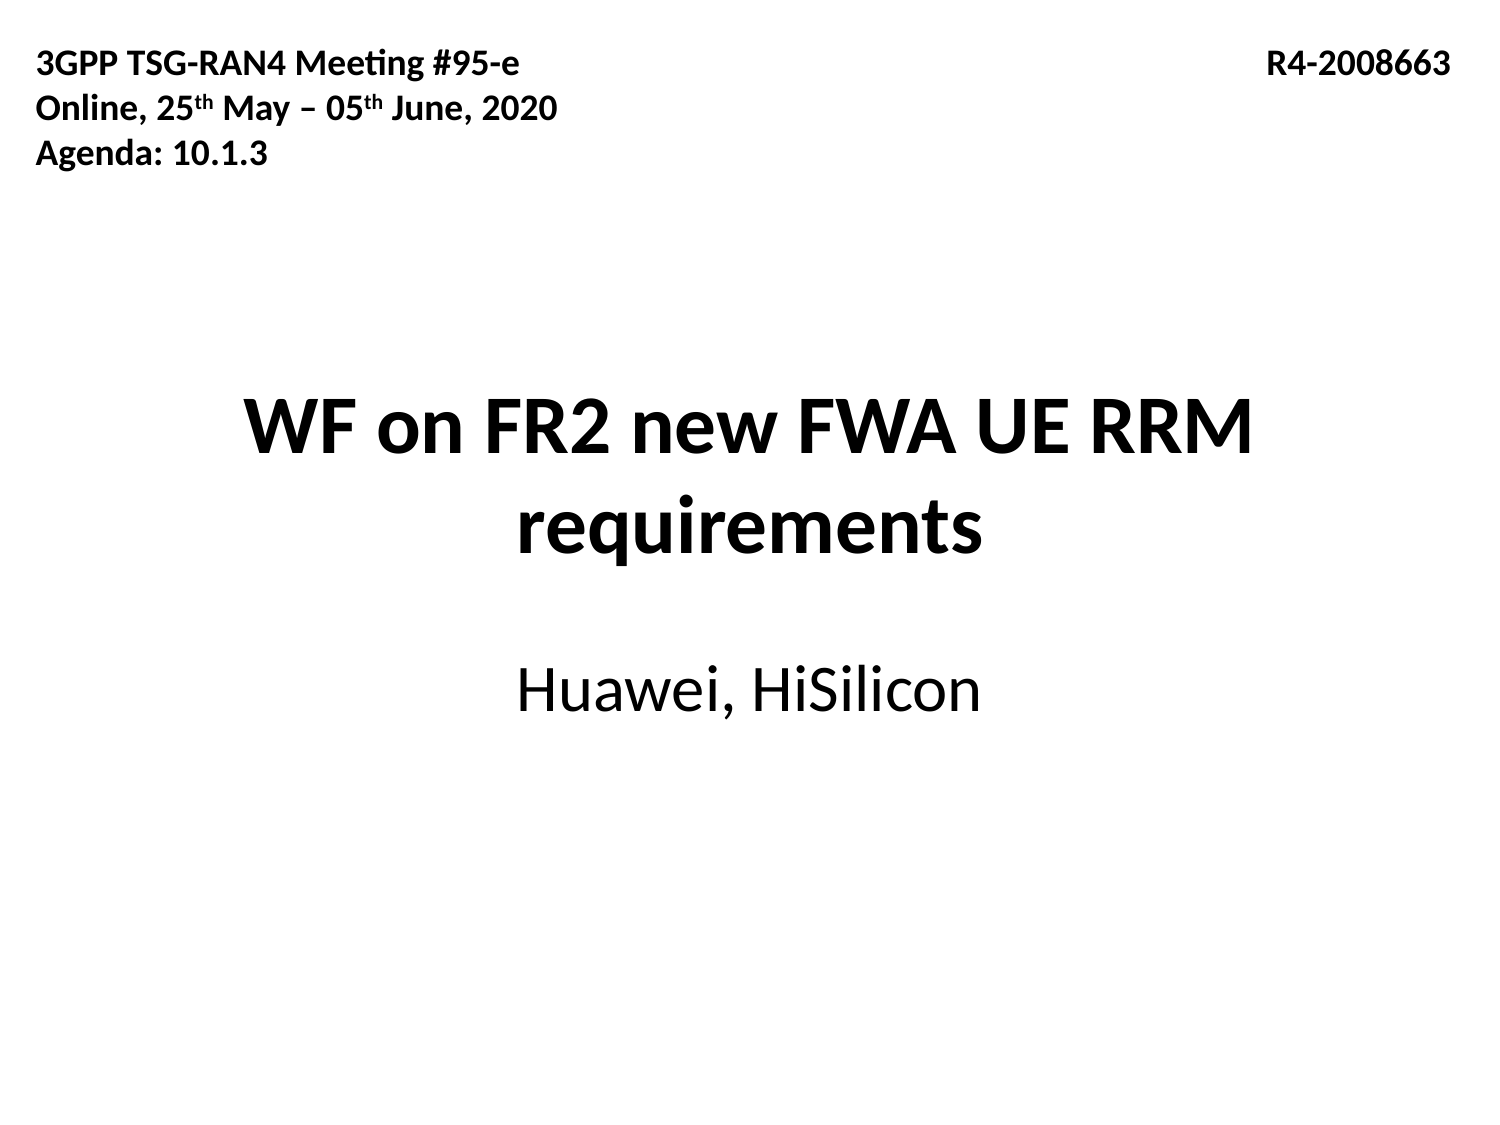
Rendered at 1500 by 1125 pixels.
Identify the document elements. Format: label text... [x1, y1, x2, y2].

text_box 3GPP TSG-RAN4 Meeting #95-e Online, 25th May – 05th June, 2020 Agenda: 10.1.3 [20, 30, 651, 181]
subtitle Huawei, HiSilicon [225, 637, 1275, 925]
title WF on FR2 new FWA UE RRM requirements [112, 349, 1388, 591]
text_box R4-2008663 [962, 30, 1466, 91]
